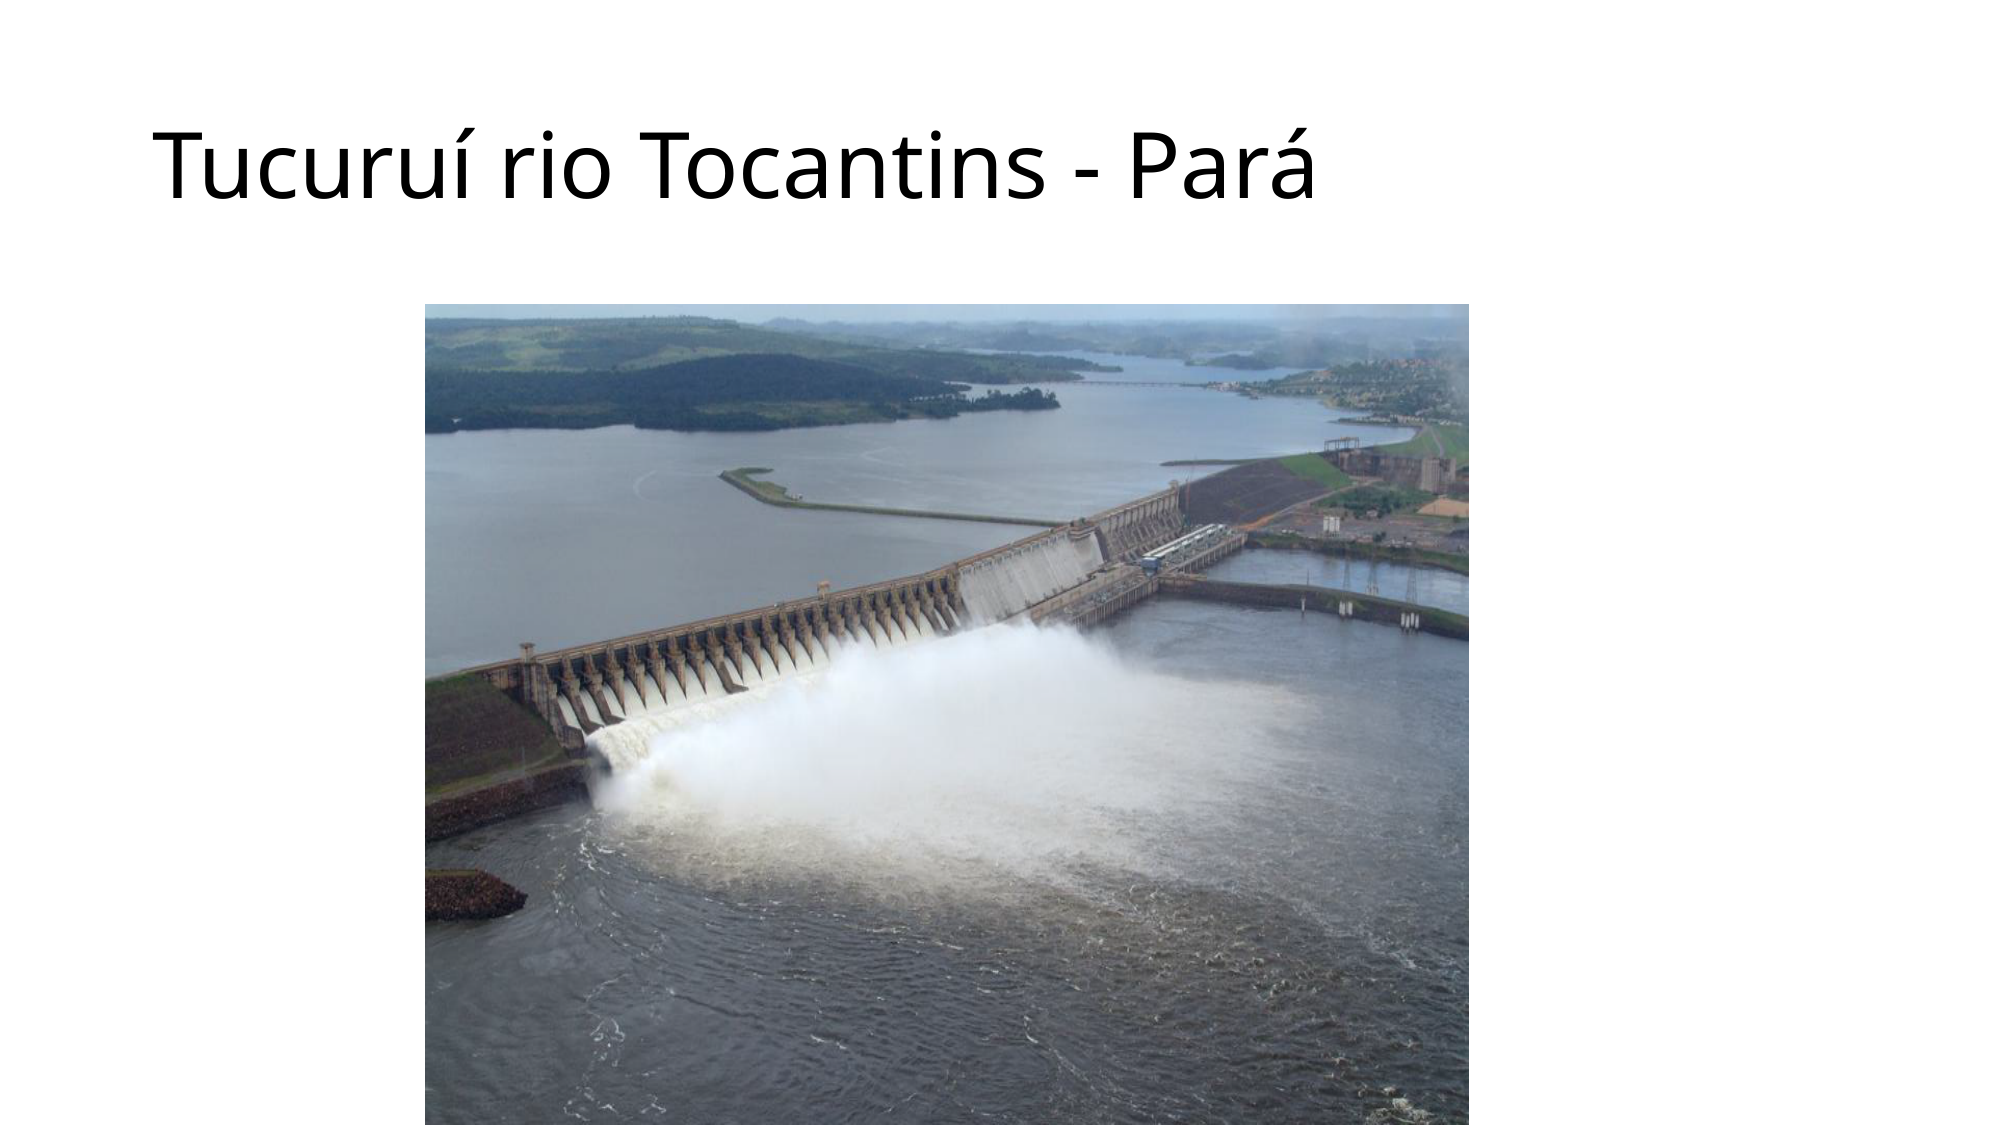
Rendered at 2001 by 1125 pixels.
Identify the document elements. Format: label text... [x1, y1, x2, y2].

picture [424, 304, 1469, 1125]
title Tucuruí rio Tocantins - Pará [137, 59, 1863, 278]
